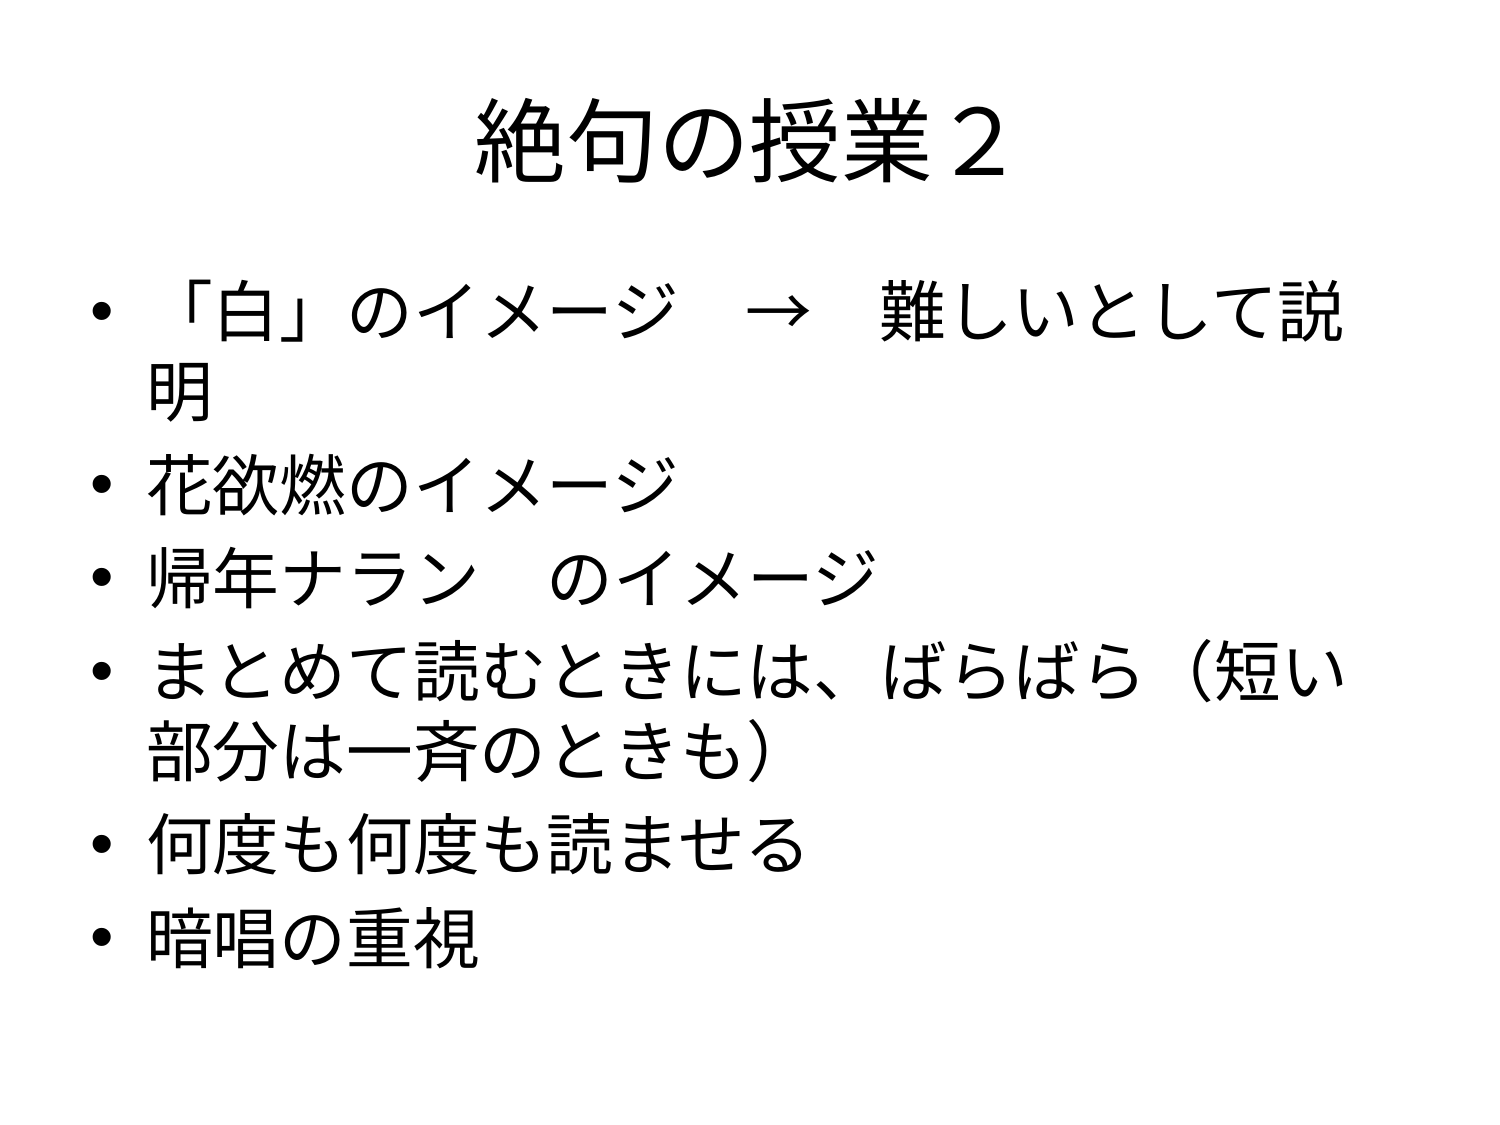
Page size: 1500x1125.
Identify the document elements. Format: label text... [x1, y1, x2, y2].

title 絶句の授業２ [75, 45, 1425, 233]
list 「白」のイメージ → 難しいとして説明 花欲燃のイメージ 帰年ナラン のイメージ まとめて読むときには、ばらばら（短い部分は一斉のときも） 何度も何度も読ませる 暗唱の重視 [75, 262, 1425, 1005]
